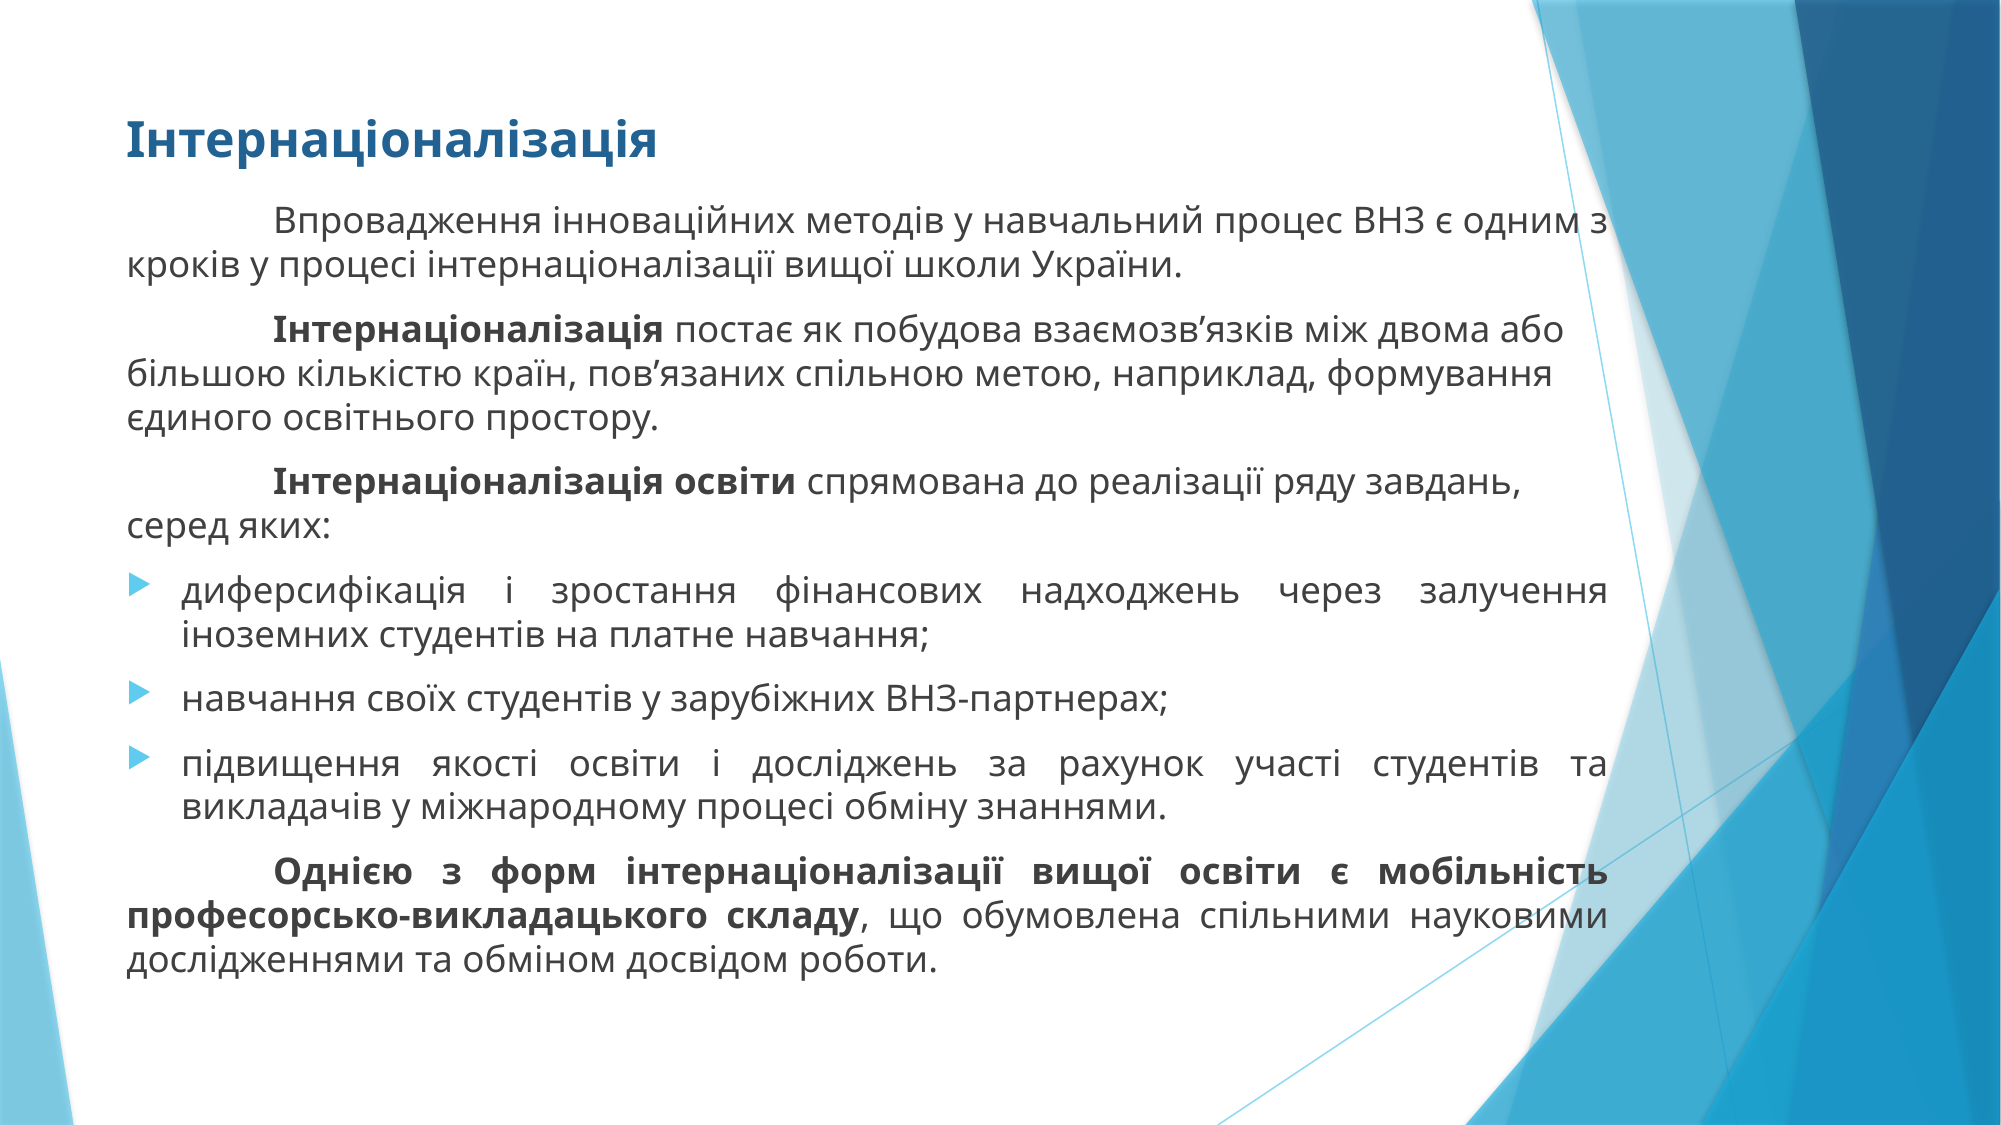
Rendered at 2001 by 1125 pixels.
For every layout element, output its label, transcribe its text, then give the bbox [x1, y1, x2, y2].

list Впровадження інноваційних методів у навчальний процес ВНЗ є одним з кроків у процесі інтернаціоналізації вищої школи України. Інтернаціоналізація постає як побудова взаємозв’язків між двома або більшою кількістю країн, пов’язаних спільною метою, наприклад, формування єдиного освітнього простору. Інтернаціоналізація освіти спрямована до реалізації ряду завдань, серед яких: диферсифікація і зростання фінансових надходжень через залучення іноземних студентів на платне навчання; навчання своїх студентів у зарубіжних ВНЗ-партнерах; підвищення якості освіти і досліджень за рахунок участі студентів та викладачів у міжнародному процесі обміну знаннями. Однією з форм інтернаціоналізації вищої освіти є мобільність професорсько-викладацького складу, що обумовлена спільними науковими дослідженнями та обміном досвідом роботи. [111, 189, 1625, 992]
title Інтернаціоналізація [111, 99, 1522, 189]
